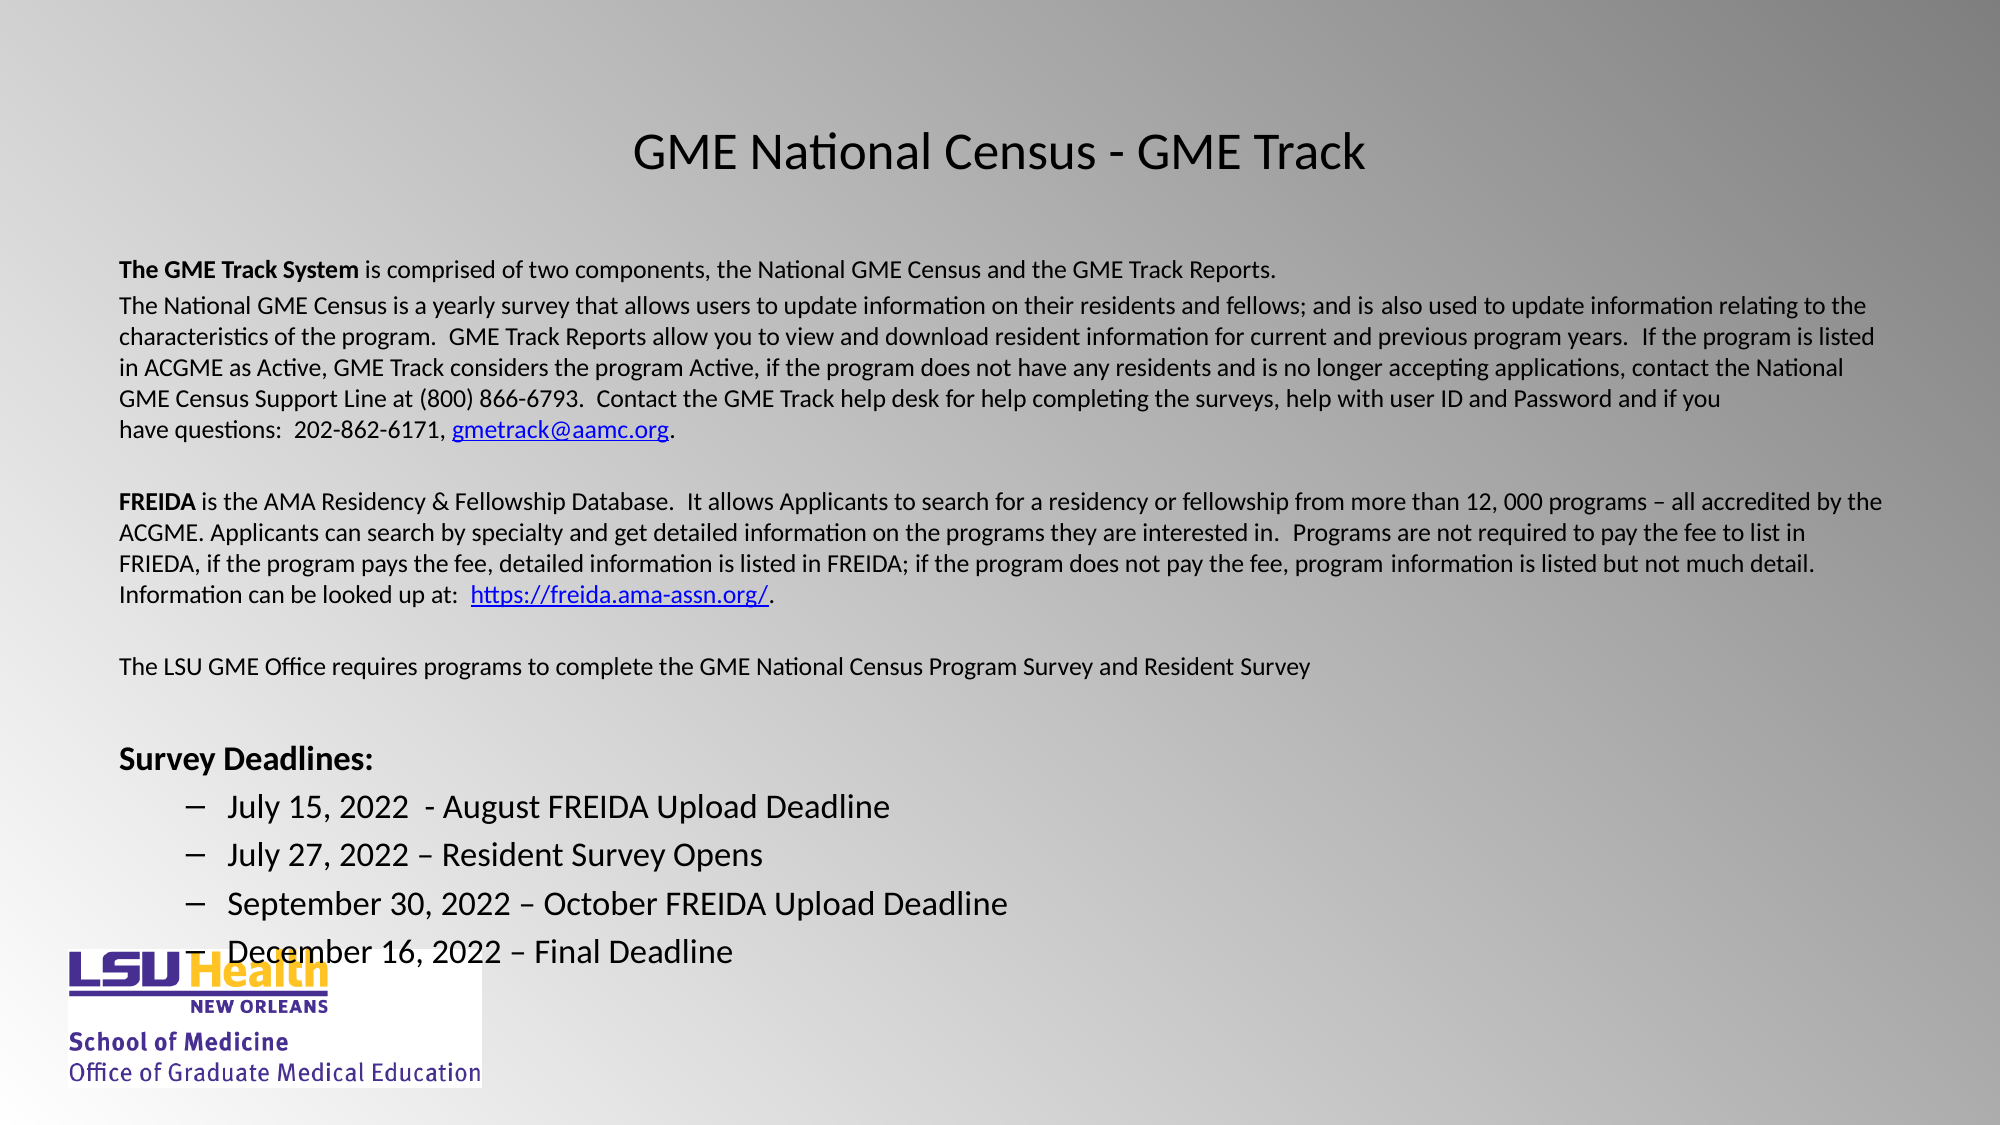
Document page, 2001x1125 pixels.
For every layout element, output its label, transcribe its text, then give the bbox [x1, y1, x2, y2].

list The GME Track System is comprised of two components, the National GME Census and the GME Track Reports. The National GME Census is a yearly survey that allows users to update information on their residents and fellows; and is also used to update information relating to the characteristics of the program. GME Track Reports allow you to view and download resident information for current and previous program years. If the program is listed in ACGME as Active, GME Track considers the program Active, if the program does not have any residents and is no longer accepting applications, contact the National GME Census Support Line at (800) 866-6793. Contact the GME Track help desk for help completing the surveys, help with user ID and Password and if you have questions: 202-862-6171, gmetrack@aamc.org. FREIDA is the AMA Residency & Fellowship Database. It allows Applicants to search for a residency or fellowship from more than 12, 000 programs – all accredited by the ACGME. Applicants can search by specialty and get detailed information on the programs they are interested in. Programs are not required to pay the fee to list in FRIEDA, if the program pays the fee, detailed information is listed in FREIDA; if the program does not pay the fee, program information is listed but not much detail. Information can be looked up at: https://freida.ama-assn.org/. The LSU GME Office requires programs to complete the GME National Census Program Survey and Resident Survey Survey Deadlines: July 15, 2022 - August FREIDA Upload Deadline July 27, 2022 – Resident Survey Opens September 30, 2022 – October FREIDA Upload Deadline December 16, 2022 – Final Deadline [104, 244, 1905, 988]
picture [68, 949, 482, 1088]
title GME National Census - GME Track [99, 45, 1900, 189]
